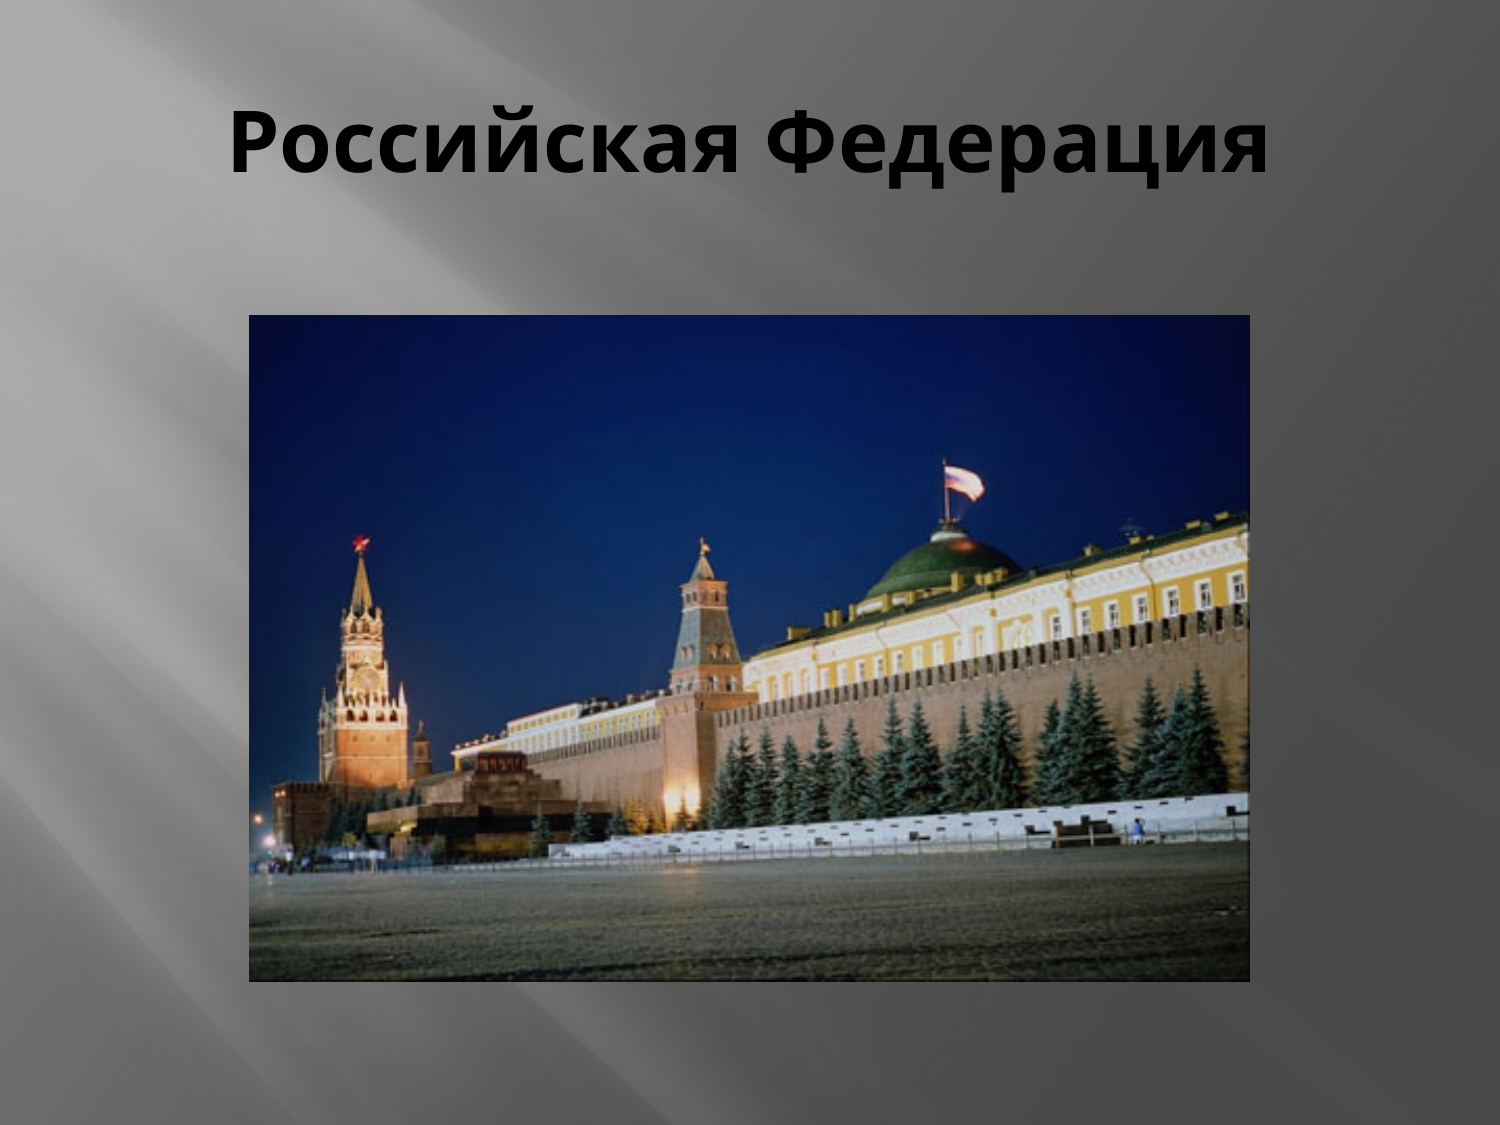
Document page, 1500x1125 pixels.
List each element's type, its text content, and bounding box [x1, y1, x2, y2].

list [249, 315, 1251, 983]
title Российская Федерация [75, 45, 1425, 233]
